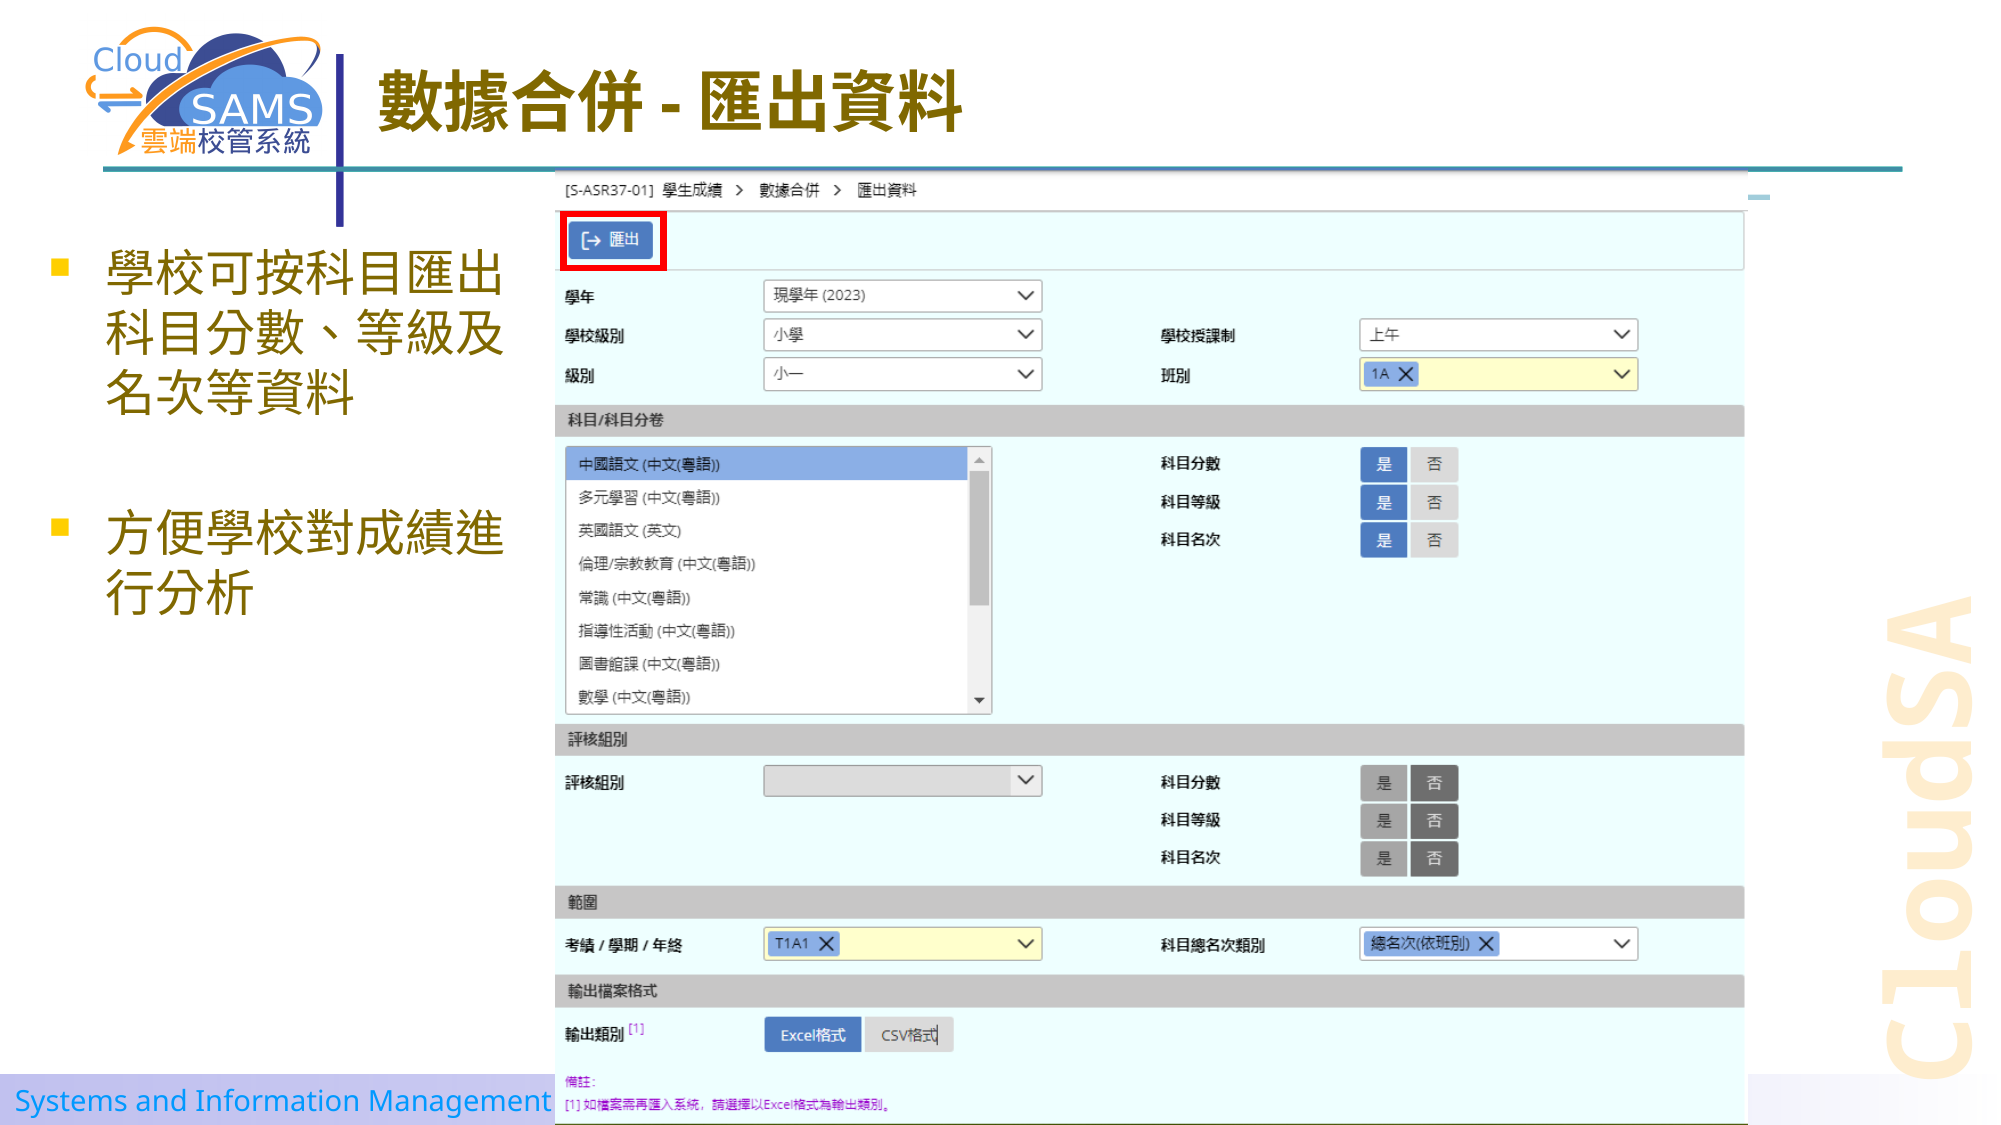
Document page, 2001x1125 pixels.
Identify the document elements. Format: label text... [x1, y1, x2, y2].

picture [555, 168, 1748, 1125]
title 數據合併-匯出資料 [362, 47, 1538, 148]
picture [79, 13, 327, 156]
list 學校可按科目匯出科目分數、等級及名次等資料 方便學校對成績進行分析 [33, 233, 530, 701]
